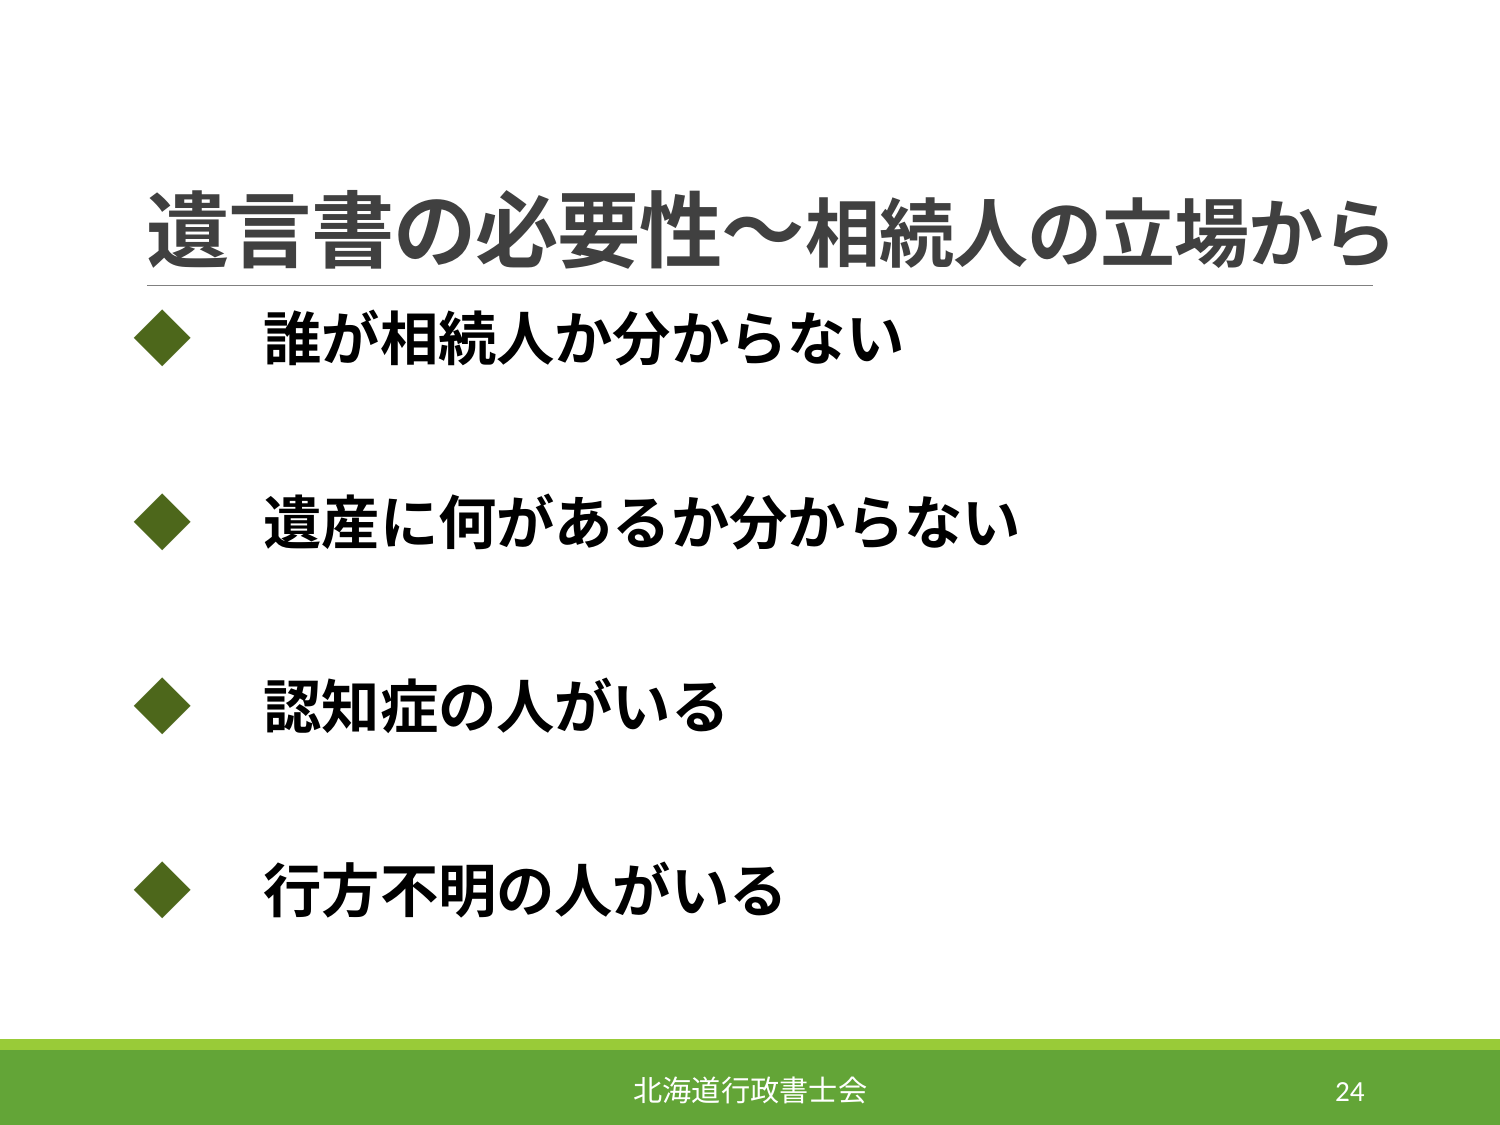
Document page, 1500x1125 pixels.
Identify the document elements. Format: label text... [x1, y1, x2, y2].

list ◆ 誰が相続人か分からない ◆ 遺産に何があるか分からない ◆ 認知症の人がいる ◆ 行方不明の人がいる [133, 302, 1471, 1041]
footer 北海道行政書士会 [453, 1059, 1047, 1120]
title 遺言書の必要性～相続人の立場から [131, 48, 1435, 287]
slide_number 24 [1218, 1059, 1380, 1120]
